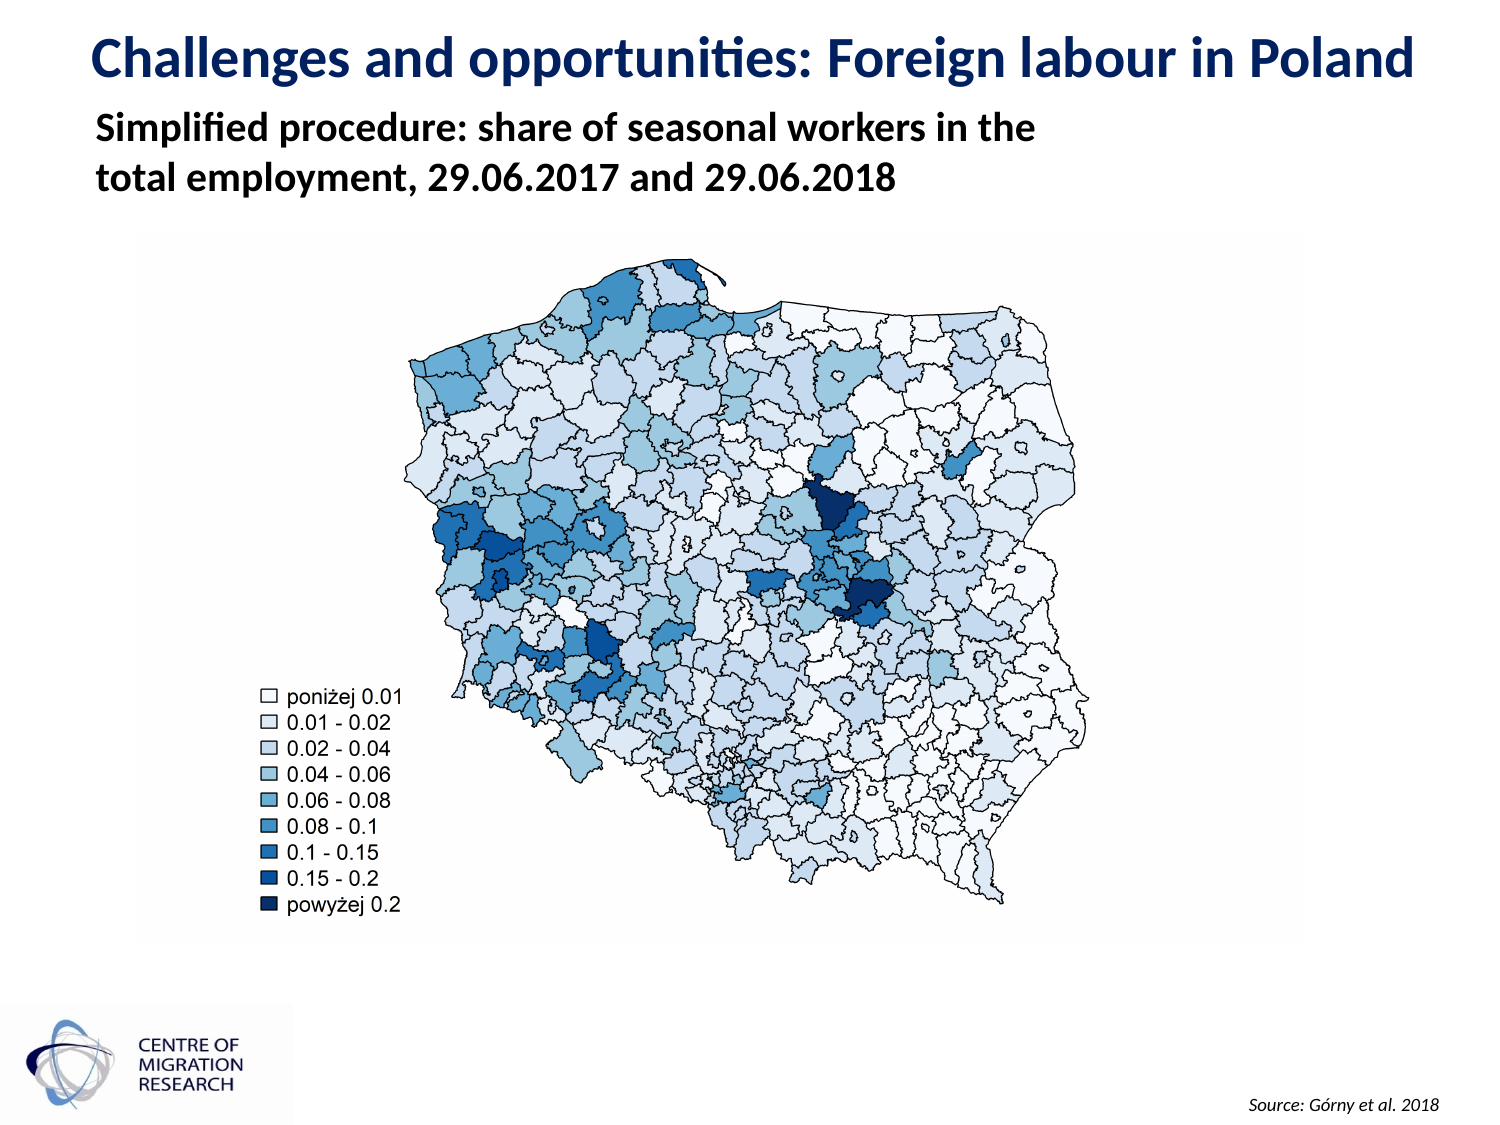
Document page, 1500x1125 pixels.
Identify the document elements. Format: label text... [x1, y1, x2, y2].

title Challenges and opportunities: Foreign labour in Poland [76, 15, 1459, 93]
text_box Source: Górny et al. 2018 [1234, 1084, 1500, 1123]
picture [135, 234, 1306, 944]
picture [0, 1004, 293, 1125]
text_box Simplified procedure: share of seasonal workers in the total employment, 29.06.2017 and 29.06.2018 [80, 92, 1140, 208]
